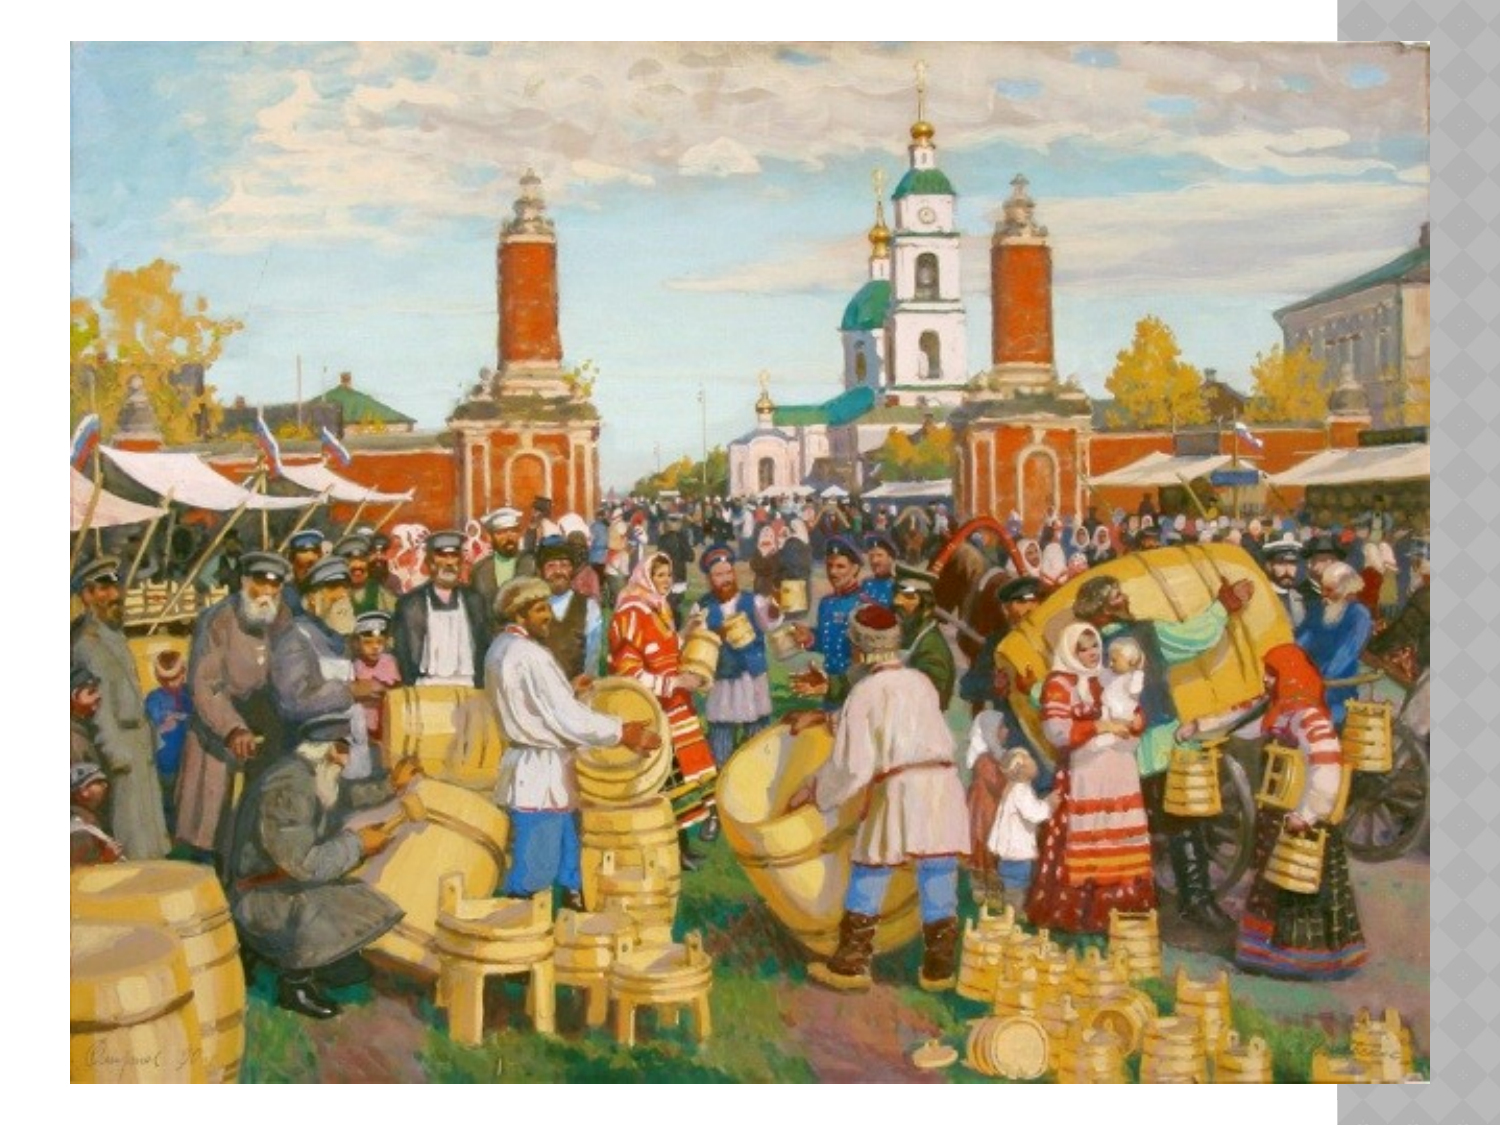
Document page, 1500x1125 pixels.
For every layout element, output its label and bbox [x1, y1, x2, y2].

picture [70, 41, 1430, 1084]
